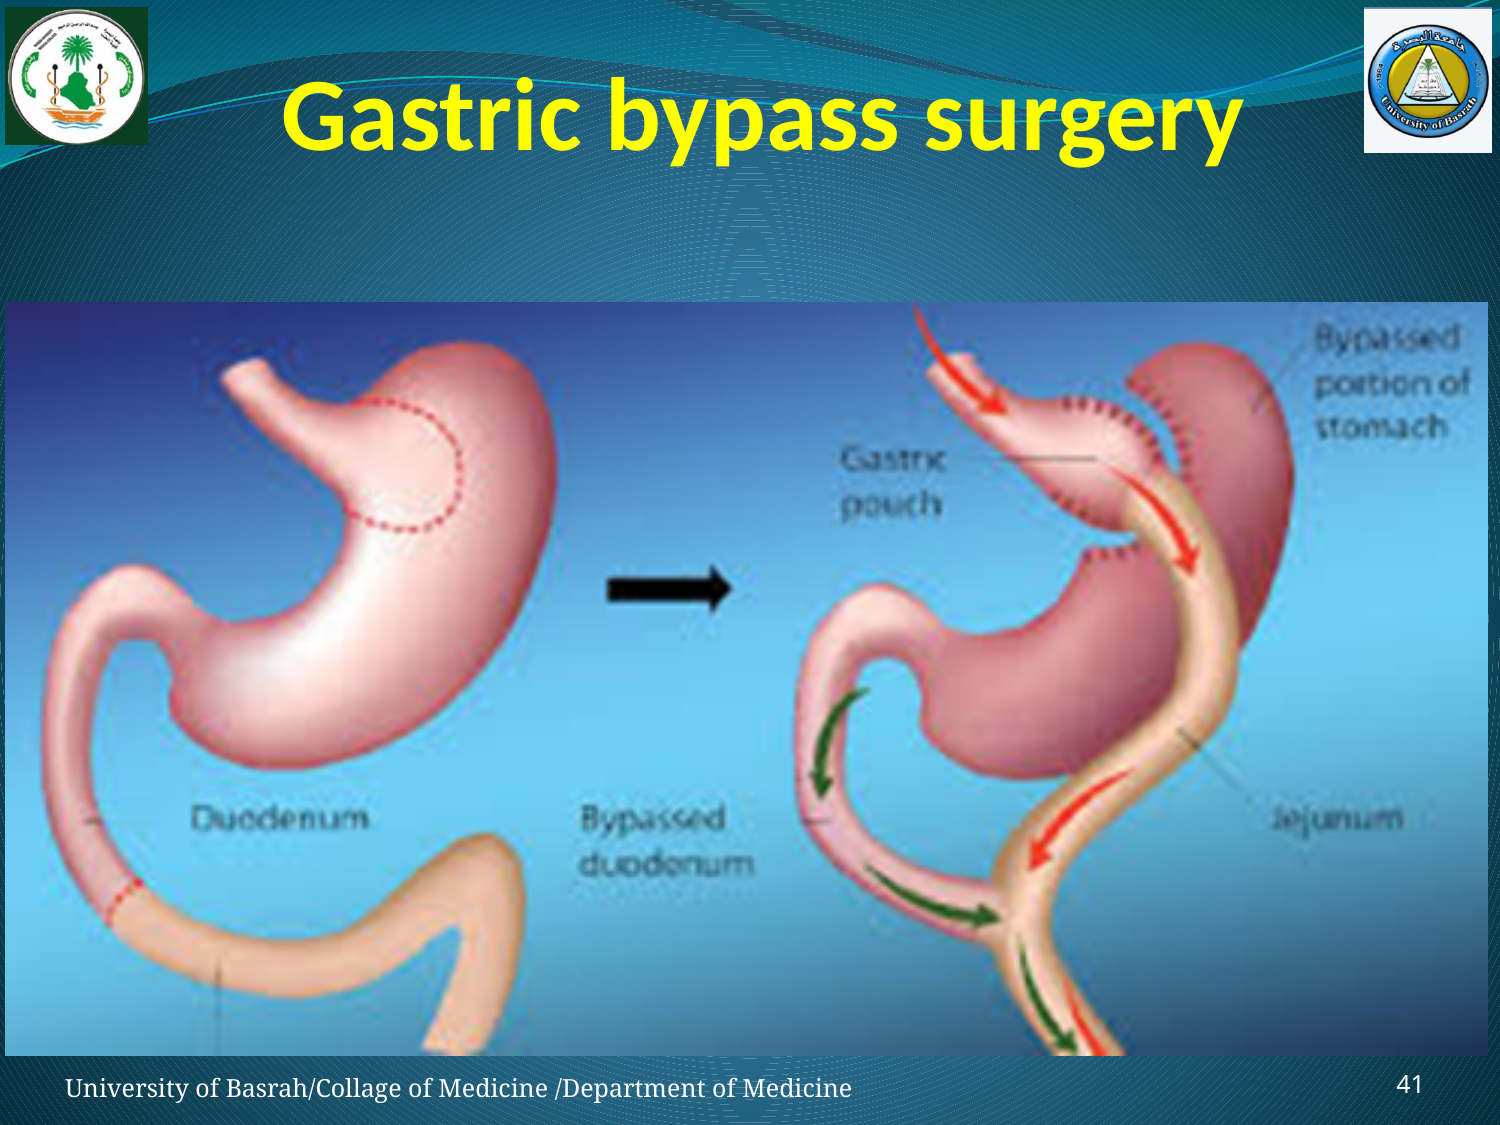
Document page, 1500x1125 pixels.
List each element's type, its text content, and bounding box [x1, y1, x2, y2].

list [5, 302, 1488, 1056]
slide_number 41 [1299, 1068, 1425, 1103]
footer University of Basrah/Collage of Medicine /Department of Medicine [64, 1068, 988, 1103]
picture [1425, 7, 1492, 153]
picture [5, 8, 75, 145]
title Gastric bypass surgery [75, 0, 1425, 172]
